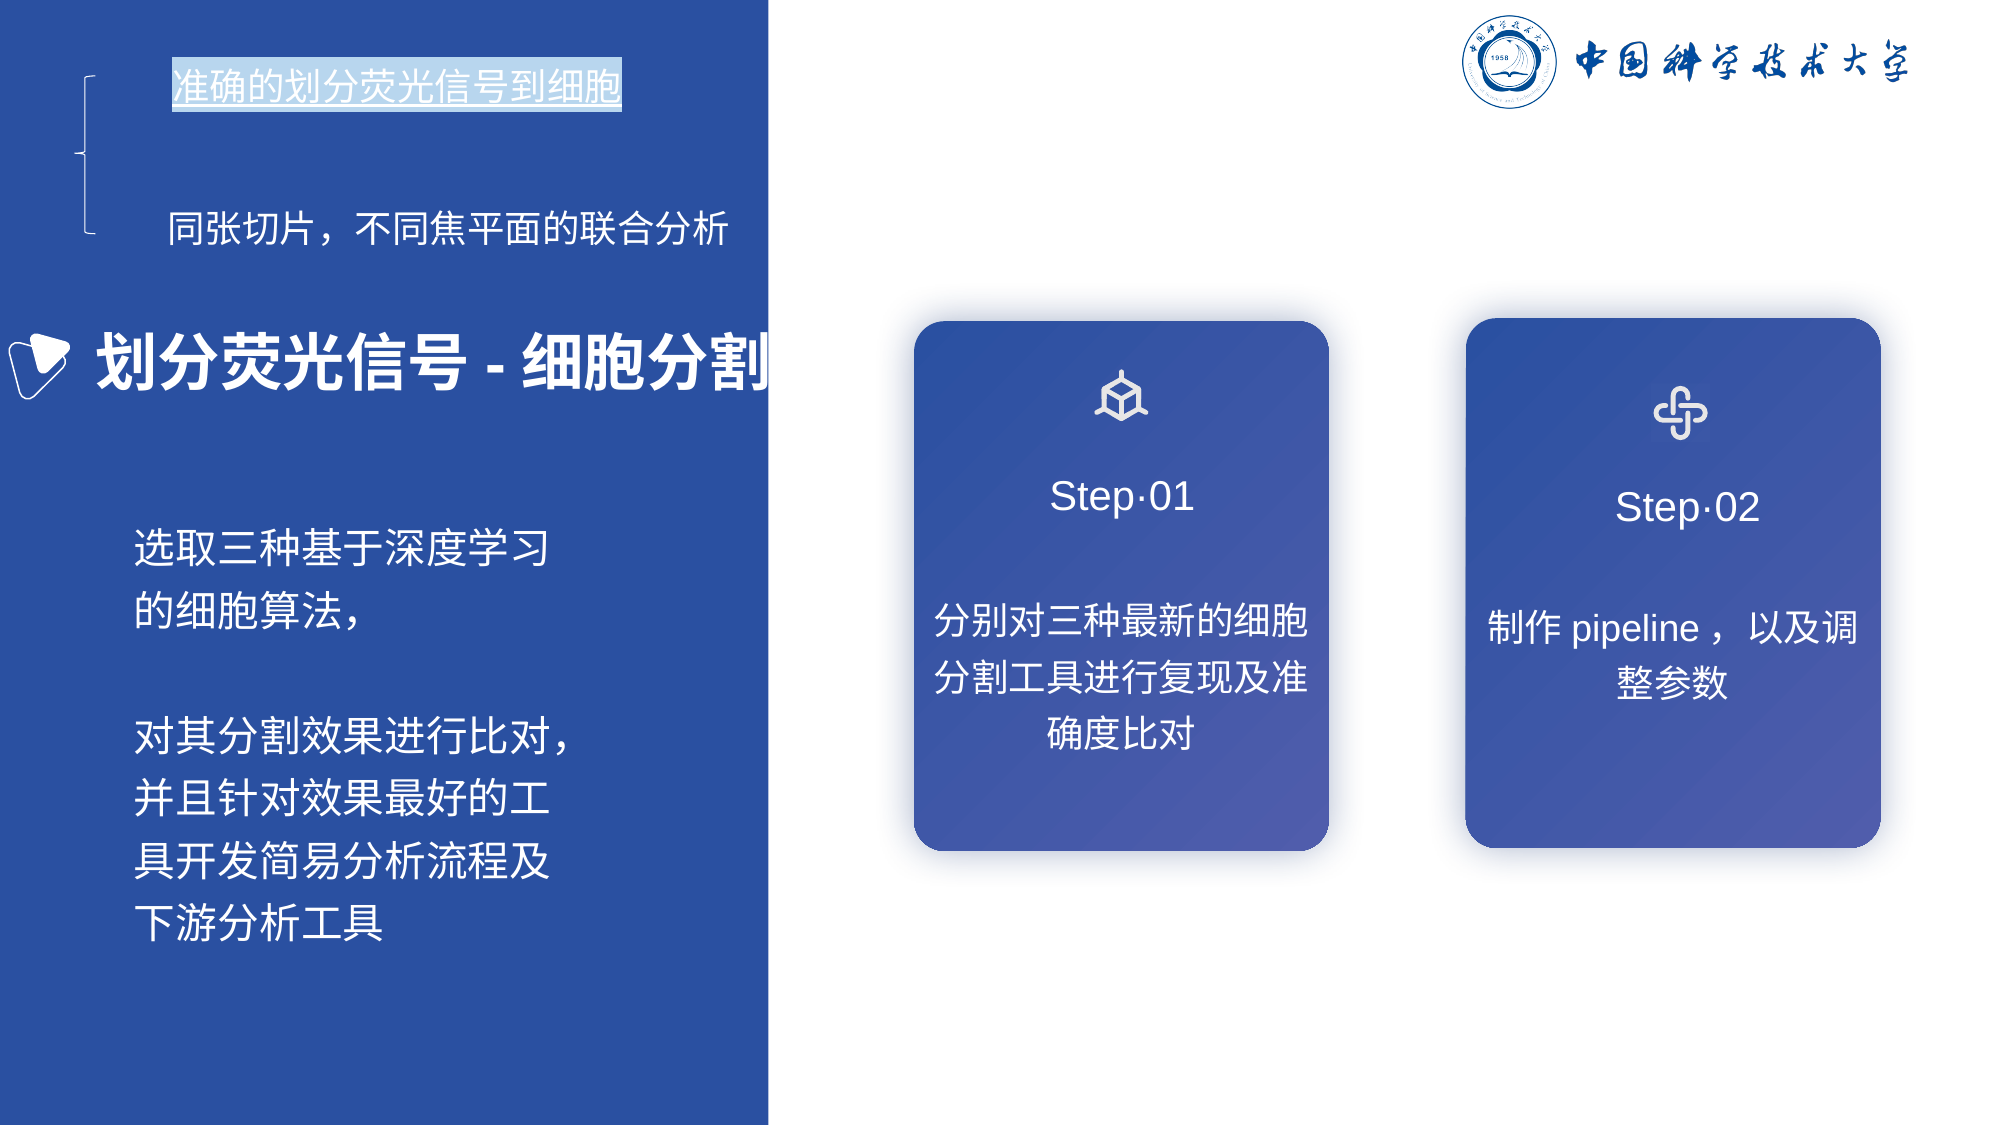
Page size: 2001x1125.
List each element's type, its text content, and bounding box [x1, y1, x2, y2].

picture [1462, 15, 1557, 109]
text_box 同张切片，不同焦平面的联合分析 [152, 198, 1153, 258]
picture [1576, 39, 1909, 85]
text_box 选取三种基于深度学习的细胞算法， 对其分割效果进行比对，并且针对效果最好的工具开发简易分析流程及下游分析工具 [133, 384, 554, 1064]
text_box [74, 55, 820, 234]
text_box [1096, 371, 1146, 419]
text_box 制作pipeline，以及调整参数 [1482, 592, 1864, 937]
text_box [1650, 383, 1711, 443]
text_box Step·01 [1037, 469, 1208, 528]
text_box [1, 327, 72, 401]
text_box 分别对三种最新的细胞分割工具进行复现及准确度比对 [930, 586, 1313, 931]
text_box [912, 320, 1330, 849]
text_box [1464, 317, 1882, 846]
text_box 划分荧光信号-细胞分割 [95, 322, 413, 399]
text_box Step·02 [1601, 479, 1775, 539]
